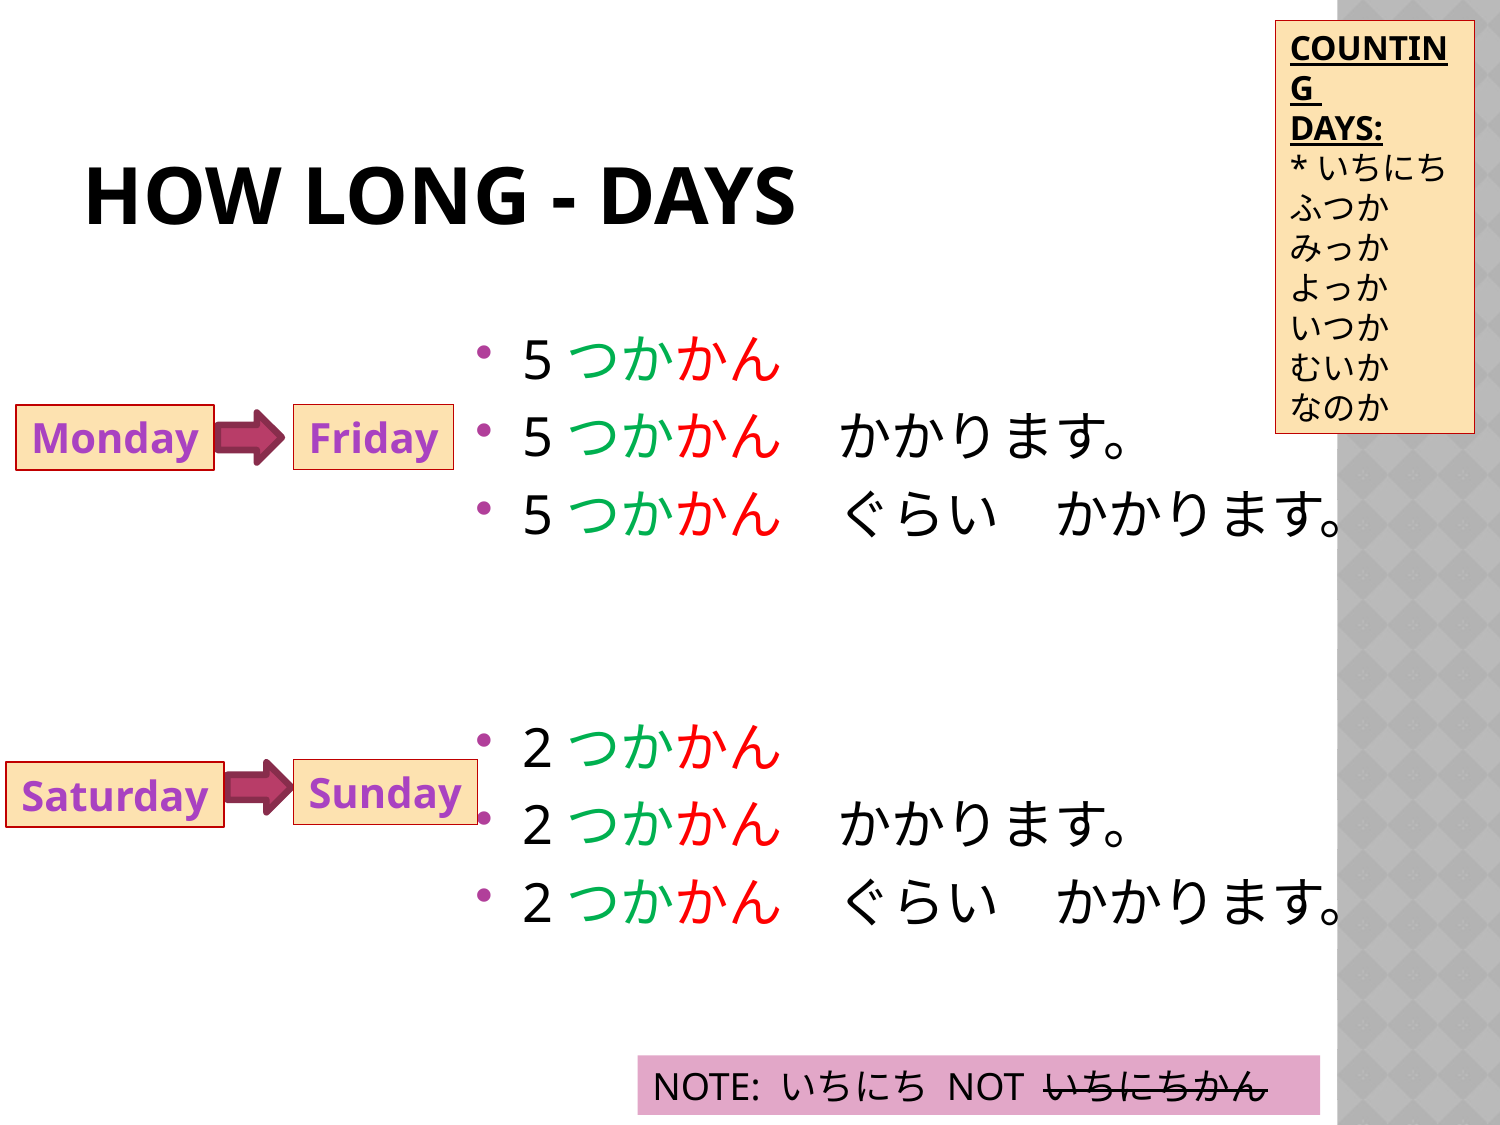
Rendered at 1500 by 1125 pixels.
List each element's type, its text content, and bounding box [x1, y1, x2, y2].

list 5つかかん 5つかかん かかります。 5つかかん ぐらい かかります。 2つかかん 2つかかん かかります。 2つかかん ぐらい かかります。 [462, 317, 1350, 1113]
text_box Sunday [293, 759, 478, 825]
text_box NOTE: いちにち NOT いちにちかん [637, 1055, 1321, 1115]
text_box Saturday [3, 759, 227, 831]
text_box Friday [293, 404, 454, 470]
title How long - days [75, 52, 1263, 240]
text_box [227, 759, 293, 816]
text_box COUNTING DAYS: *いちにち ふつか みっか よっか いつか むいか なのか [1275, 20, 1475, 434]
text_box Monday [13, 401, 217, 473]
text_box [217, 409, 286, 466]
